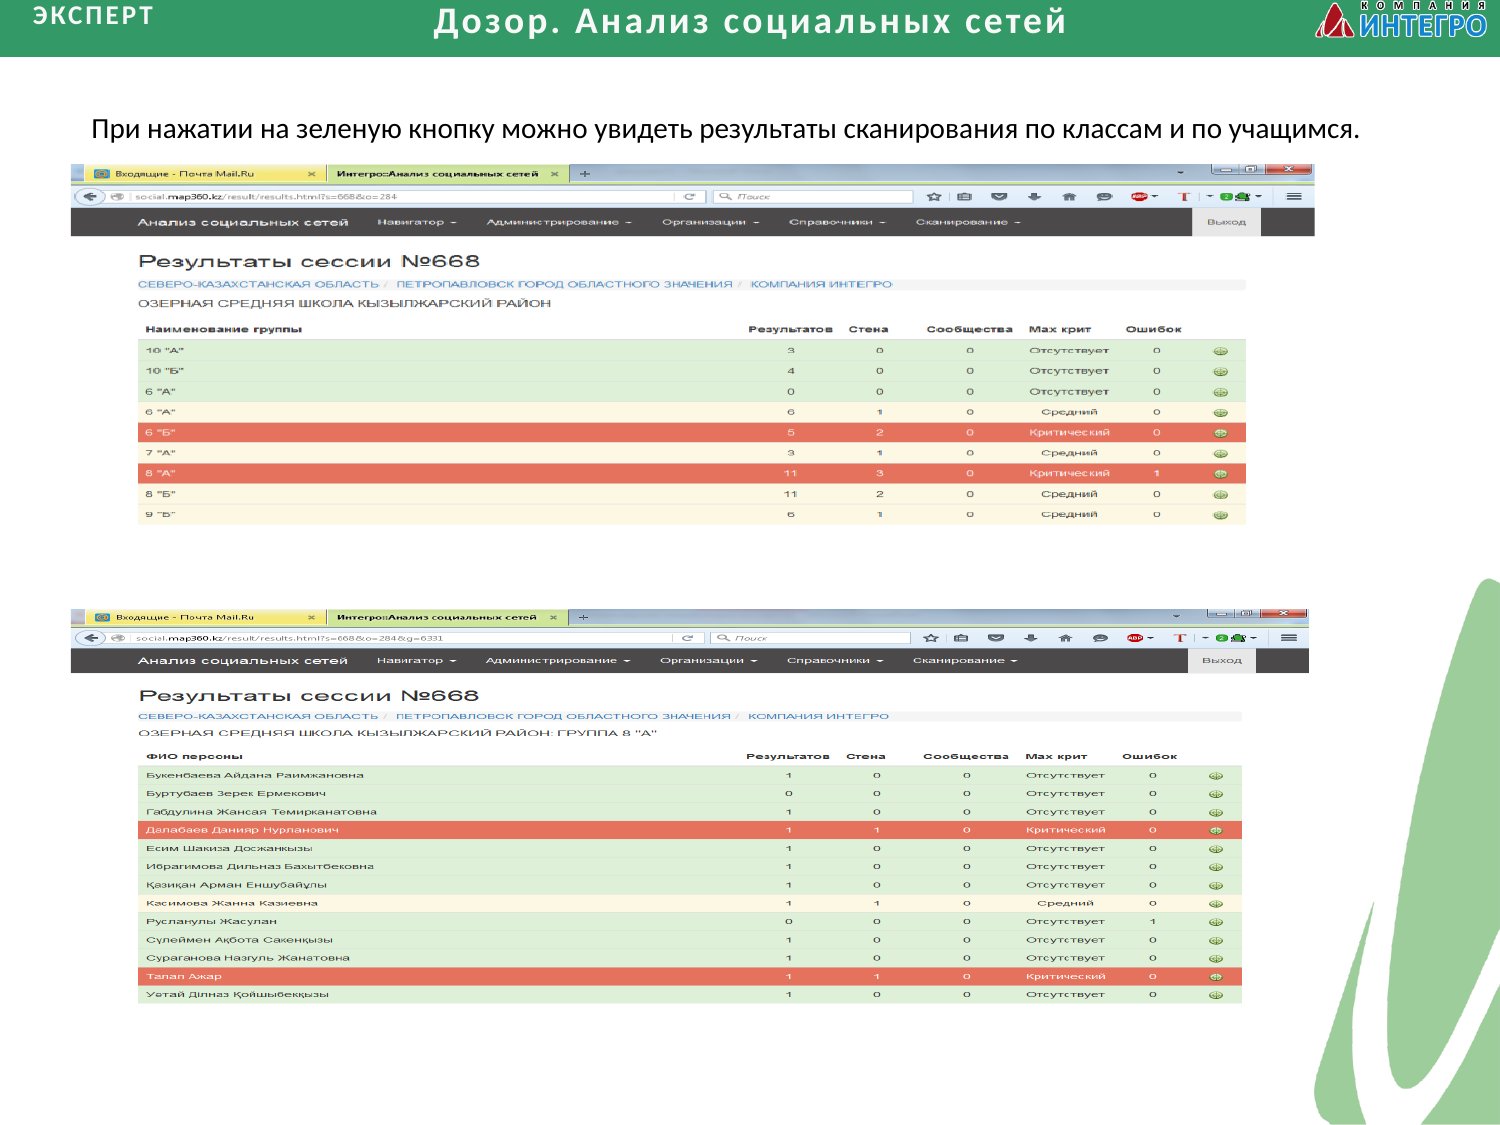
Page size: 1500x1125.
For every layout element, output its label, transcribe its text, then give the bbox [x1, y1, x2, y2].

text_box При нажатии на зеленую кнопку можно увидеть результаты сканирования по классам и по учащимся. [76, 101, 1436, 152]
picture [1314, 578, 1500, 1125]
picture [1314, 0, 1487, 38]
picture [70, 609, 1310, 1016]
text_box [0, 0, 1500, 55]
picture [70, 163, 1315, 540]
